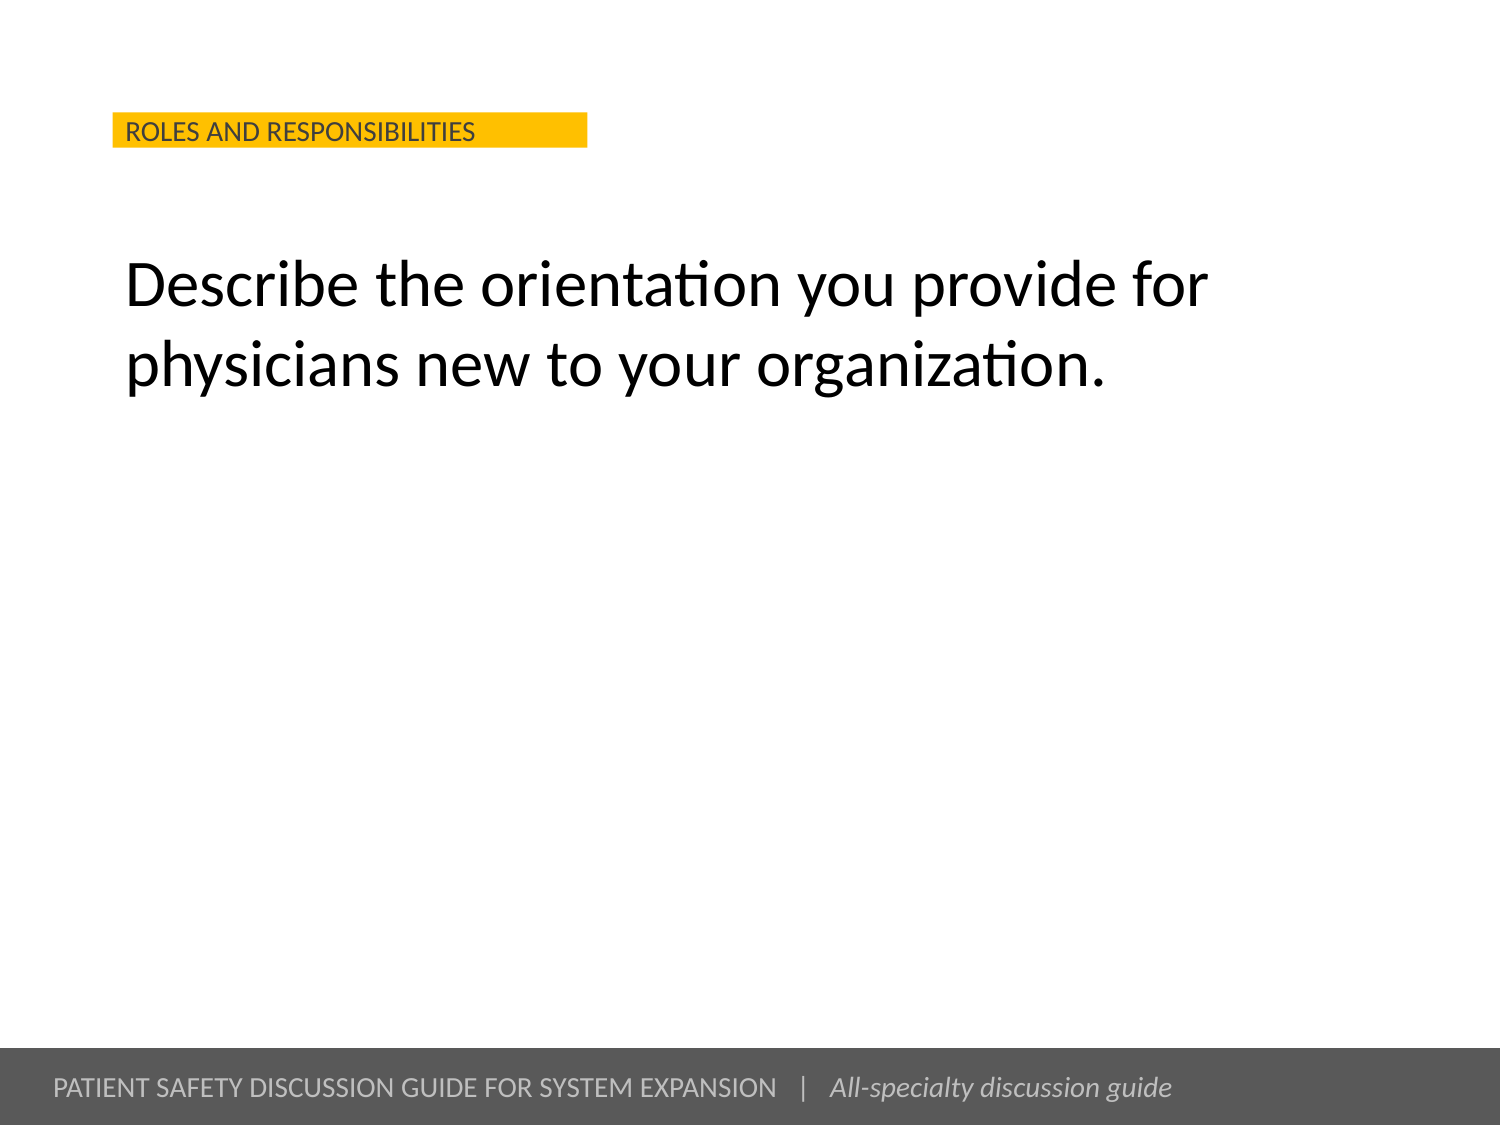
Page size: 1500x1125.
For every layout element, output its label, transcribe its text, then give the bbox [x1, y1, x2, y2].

title Describe the orientation you provide for physicians new to your organization. [125, 240, 1325, 402]
